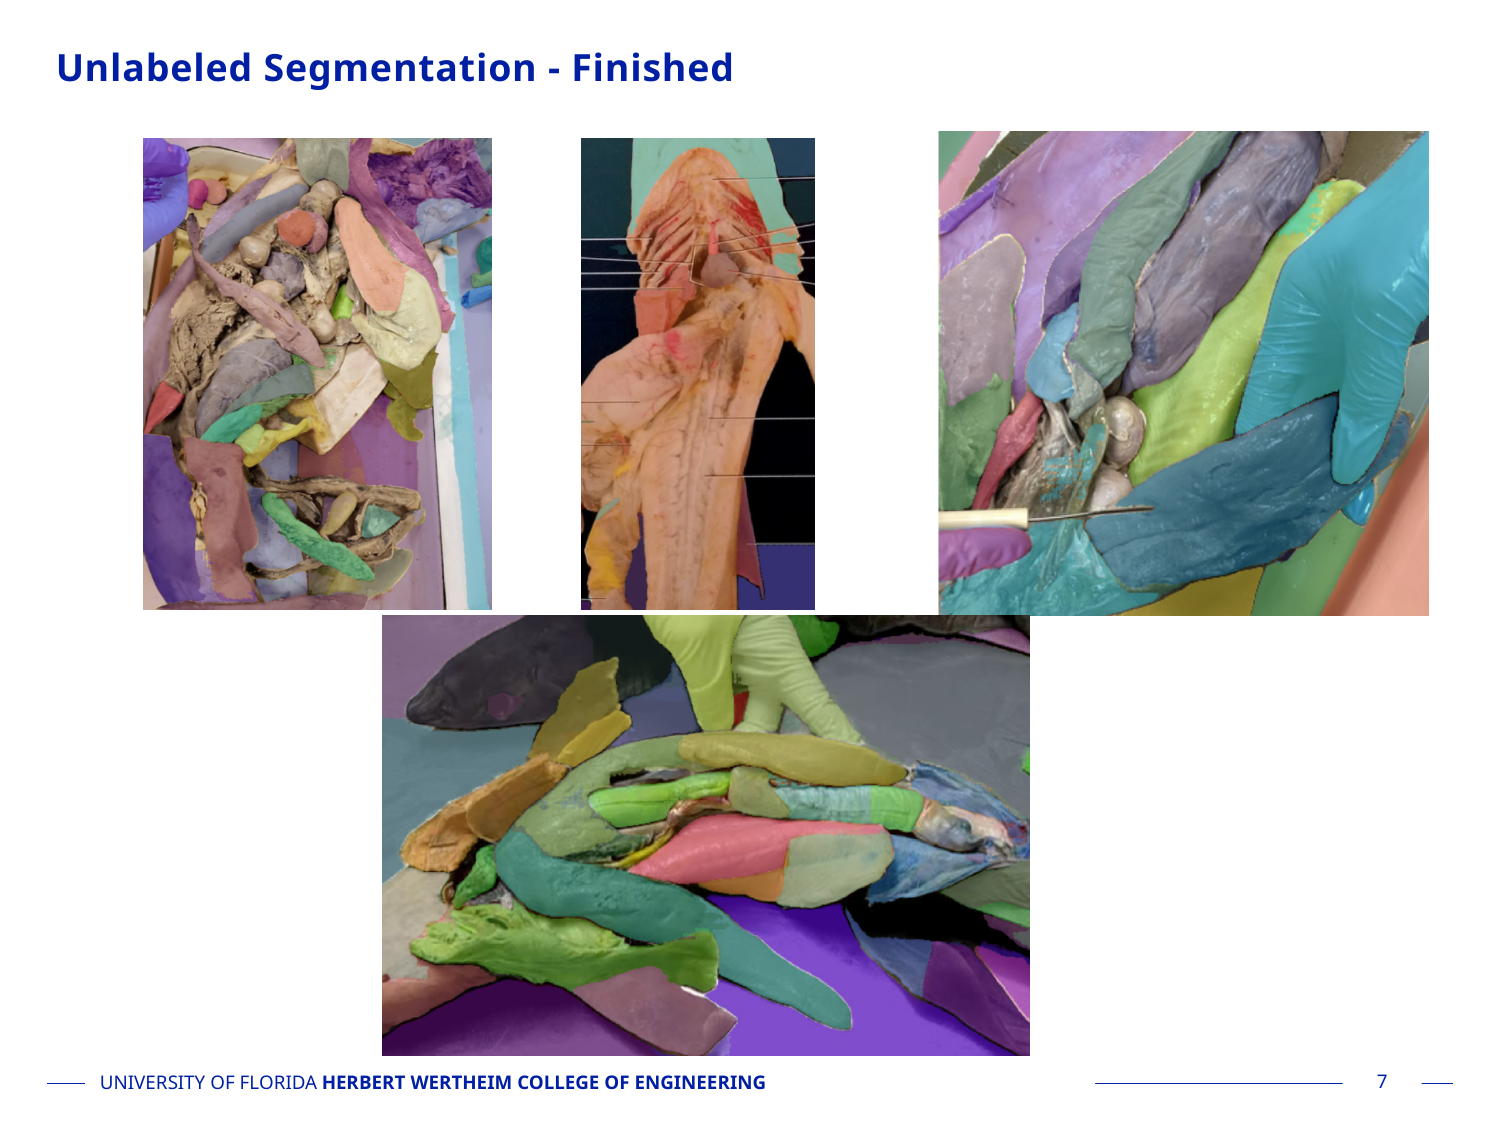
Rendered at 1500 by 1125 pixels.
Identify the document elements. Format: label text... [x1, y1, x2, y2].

picture [382, 131, 1429, 1056]
picture [581, 138, 815, 610]
title Unlabeled Segmentation - Finished [40, 0, 1460, 139]
picture [143, 138, 492, 610]
